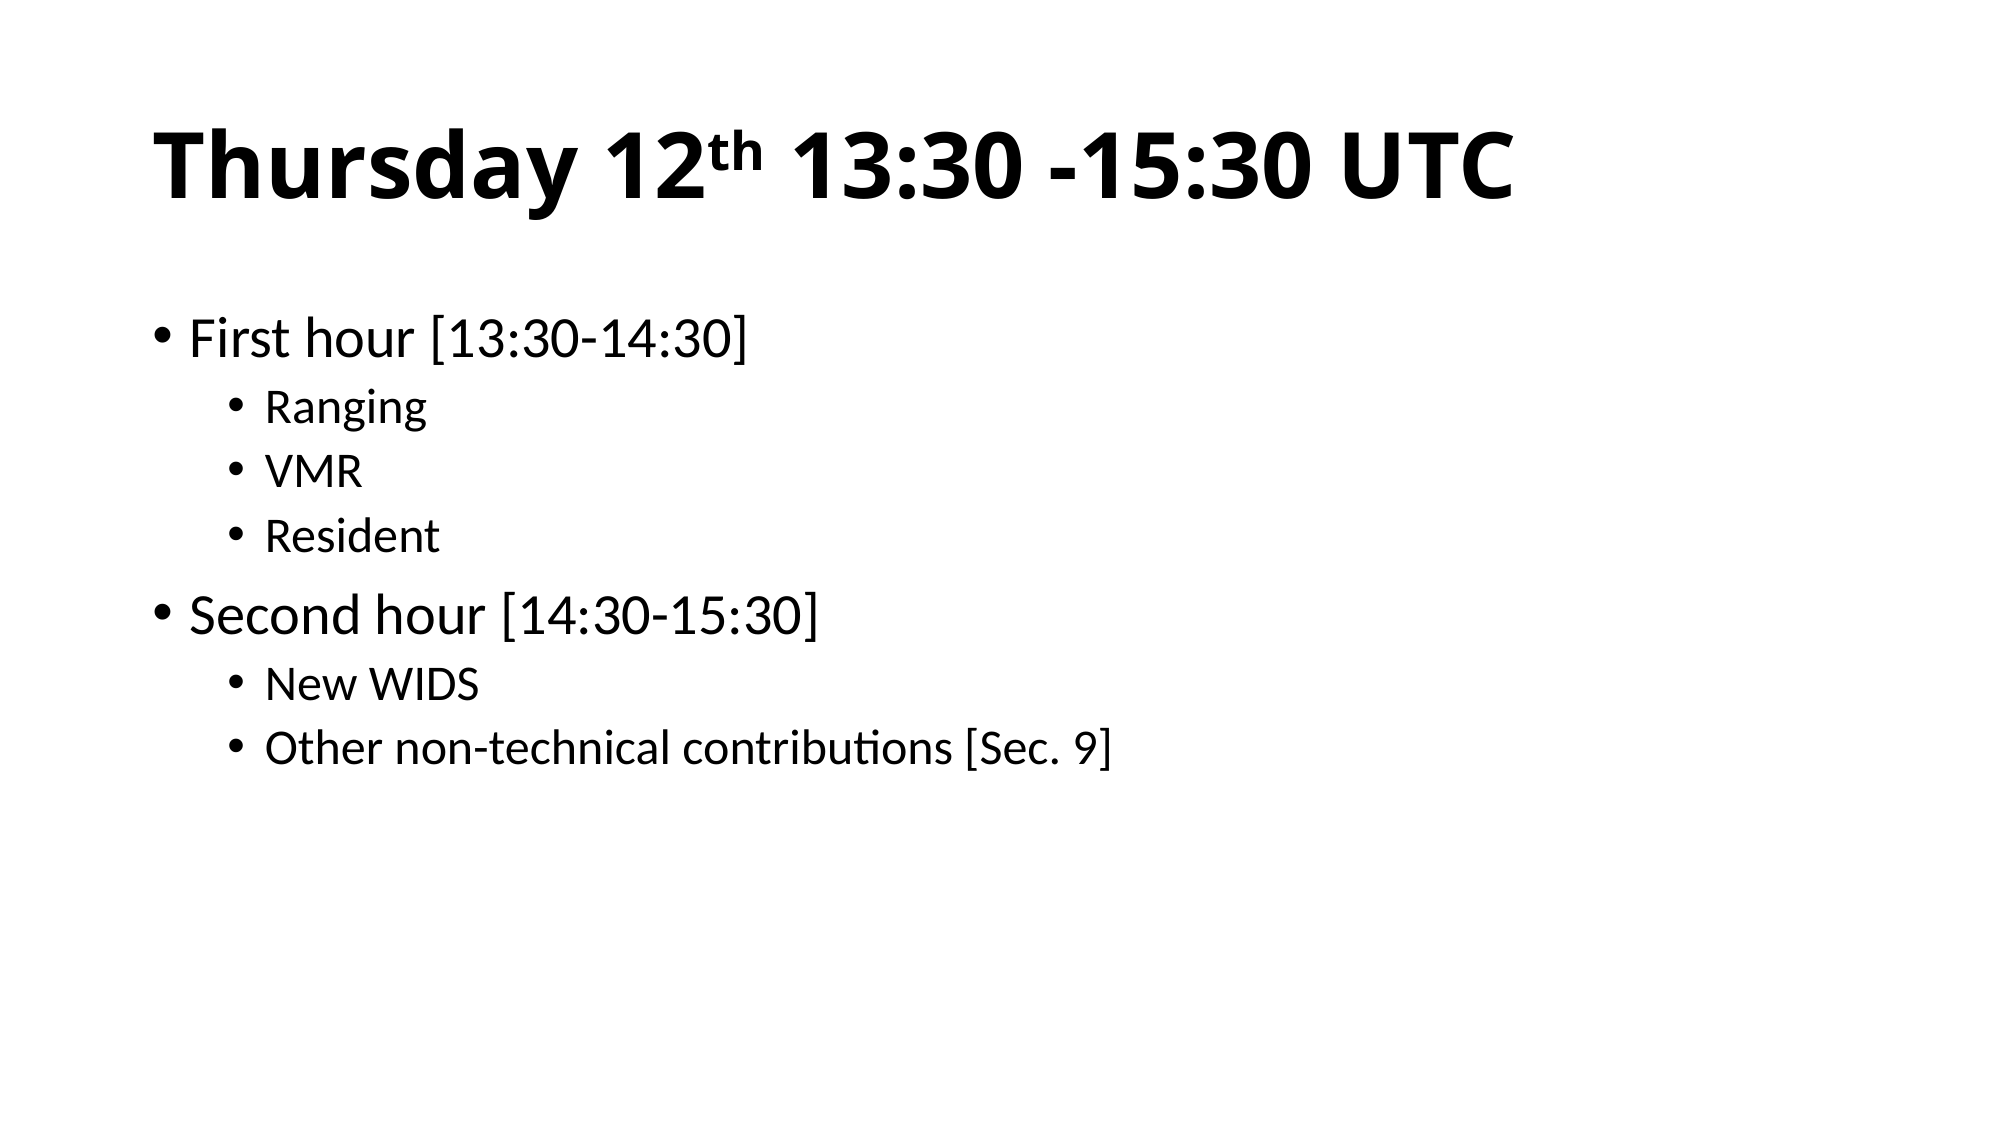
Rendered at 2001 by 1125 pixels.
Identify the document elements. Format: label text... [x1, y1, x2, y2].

list First hour [13:30-14:30] Ranging VMR Resident Second hour [14:30-15:30] New WIDS Other non-technical contributions [Sec. 9] [137, 299, 1863, 1014]
title Thursday 12th 13:30 -15:30 UTC [137, 59, 1863, 278]
